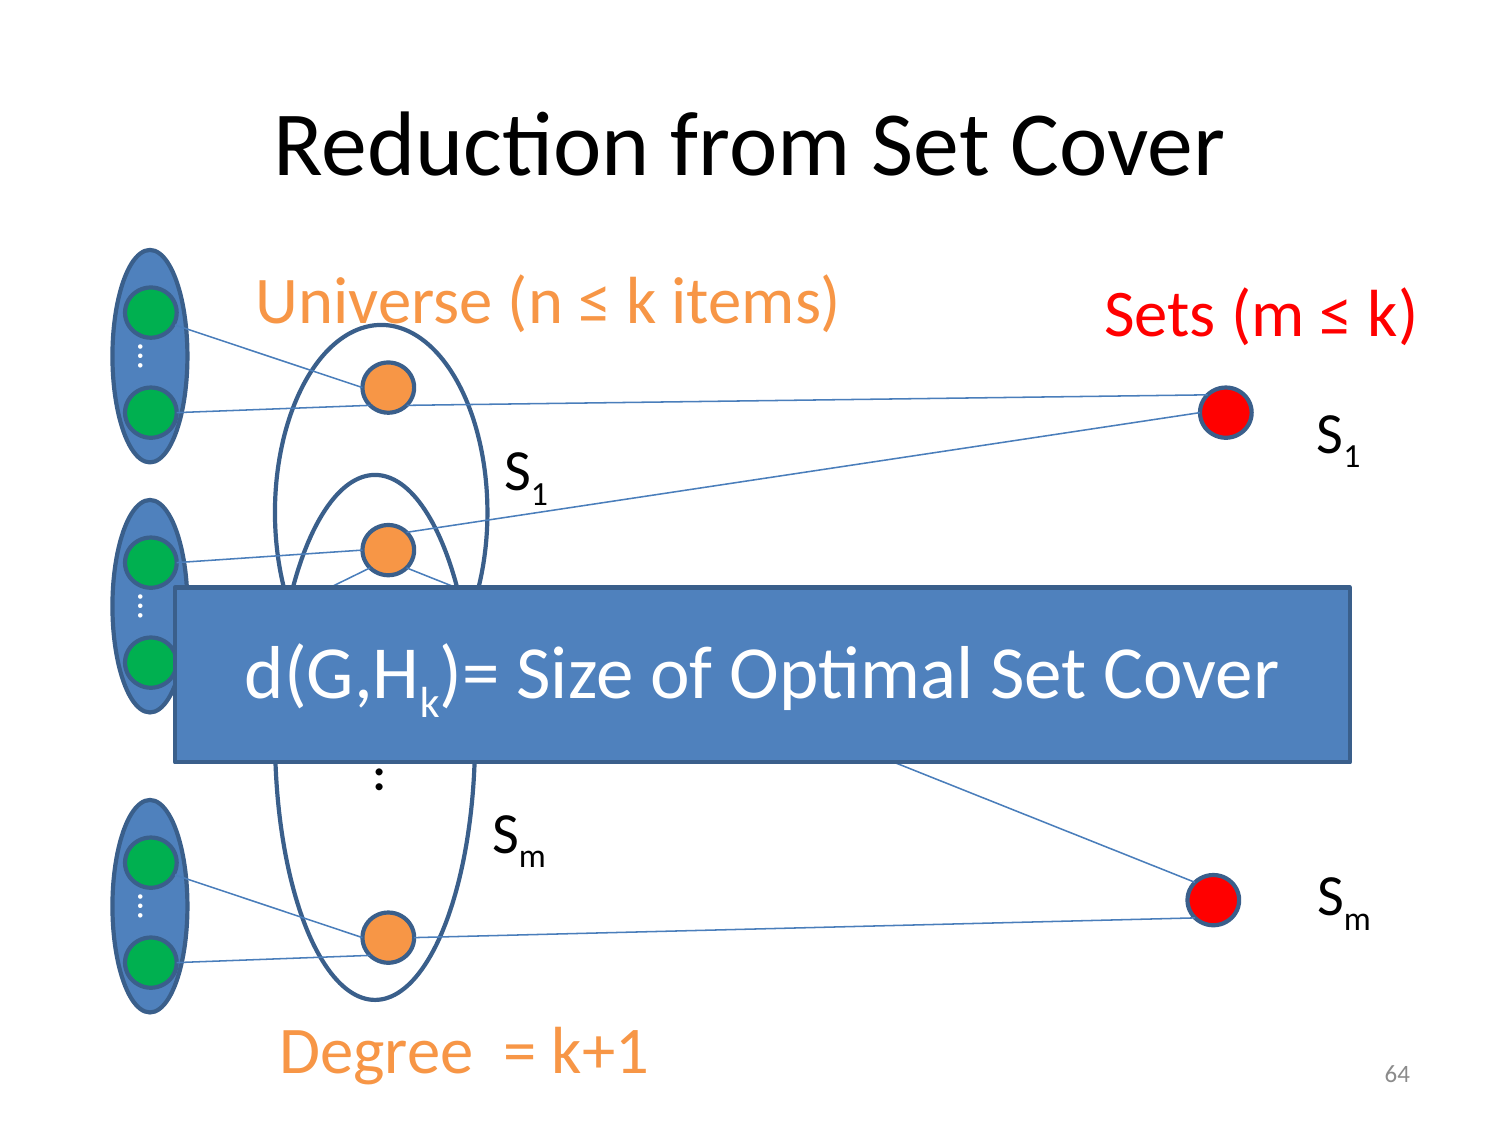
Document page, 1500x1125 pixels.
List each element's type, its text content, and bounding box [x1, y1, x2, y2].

text_box [122, 935, 178, 990]
text_box [122, 535, 176, 590]
text_box [360, 522, 417, 578]
text_box Sm [1302, 849, 1386, 945]
text_box Universe (n ≤ k items) [240, 249, 857, 345]
text_box [1185, 872, 1242, 928]
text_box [406, 394, 1208, 406]
text_box S1 [1301, 387, 1376, 482]
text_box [176, 567, 371, 663]
text_box [312, 946, 364, 953]
text_box [122, 385, 178, 440]
title Reduction from Set Cover [75, 45, 1425, 233]
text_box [406, 567, 1196, 883]
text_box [413, 917, 1196, 938]
text_box [361, 360, 417, 415]
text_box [174, 874, 363, 938]
slide_number 64 [1074, 1042, 1425, 1103]
text_box … [110, 497, 184, 715]
text_box [122, 835, 179, 890]
text_box … [110, 247, 188, 465]
text_box d(G,Hk)= Size of Optimal Set Cover [173, 585, 401, 764]
text_box Degree = k+1 [264, 999, 665, 1095]
text_box [292, 396, 364, 403]
text_box [326, 946, 439, 999]
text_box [174, 324, 363, 388]
text_box [361, 910, 415, 965]
text_box [366, 345, 466, 393]
text_box [272, 412, 403, 549]
text_box [412, 541, 489, 566]
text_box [176, 549, 363, 563]
text_box d(G,Hk)= Size of Optimal Set Cover [1200, 585, 1352, 764]
text_box … [348, 764, 401, 794]
text_box … [110, 797, 188, 1015]
text_box [1205, 385, 1254, 440]
text_box [122, 635, 173, 690]
text_box Sets (m ≤ k) [1089, 262, 1434, 358]
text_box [176, 955, 371, 963]
text_box [122, 285, 179, 340]
text_box [273, 764, 459, 920]
text_box [375, 575, 401, 585]
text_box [406, 412, 1201, 533]
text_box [176, 405, 371, 413]
